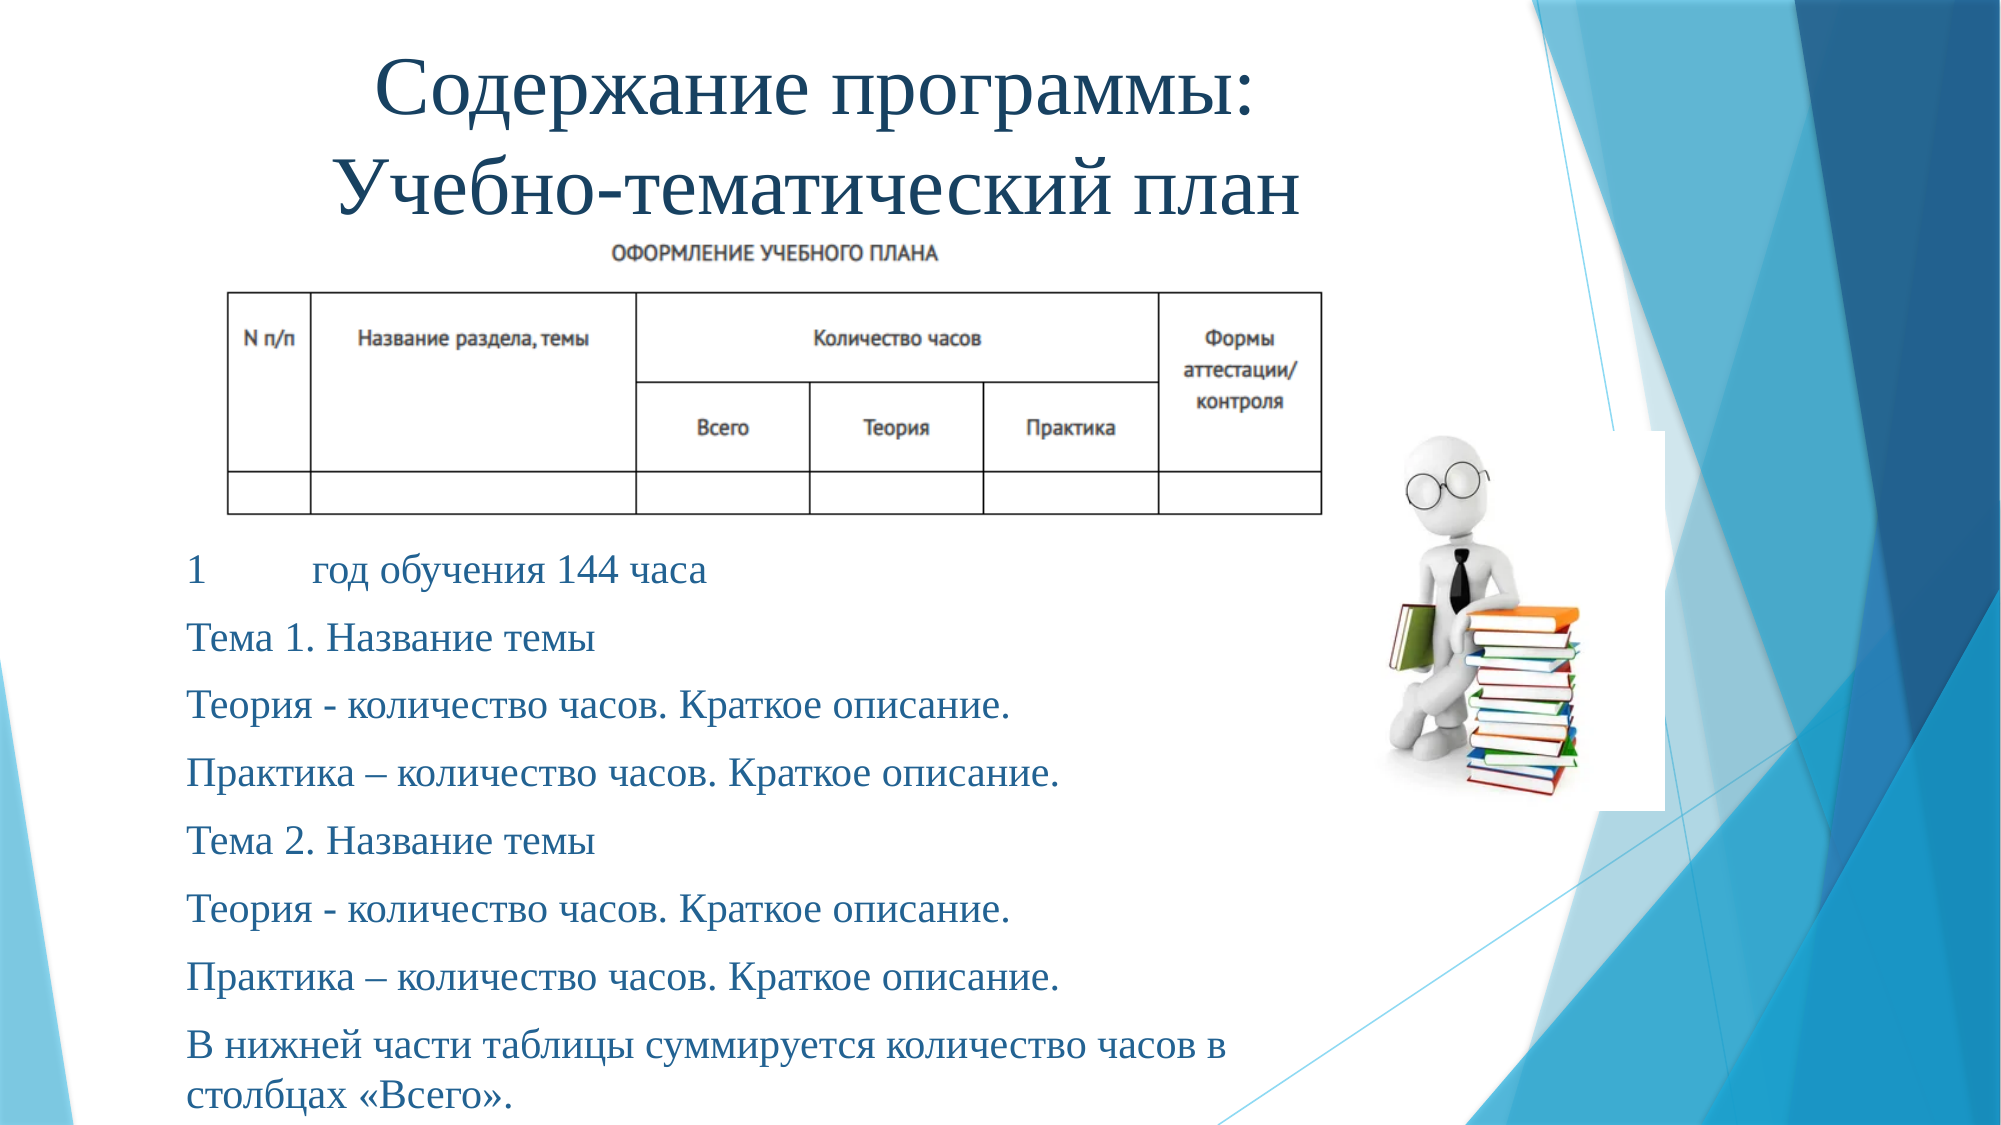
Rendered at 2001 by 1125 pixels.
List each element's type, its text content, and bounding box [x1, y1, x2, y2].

picture [207, 220, 1666, 811]
title Содержание программы: Учебно-тематический план [111, 23, 1522, 254]
list 1 год обучения 144 часа Тема 1. Название темы Теория - количество часов. Краткое описание. Практика – количество часов. Краткое описание. Тема 2. Название темы Теория - количество часов. Краткое описание. Практика – количество часов. Краткое описание. В нижней части таблицы суммируется количество часов в столбцах «Всего». [171, 533, 1381, 1125]
